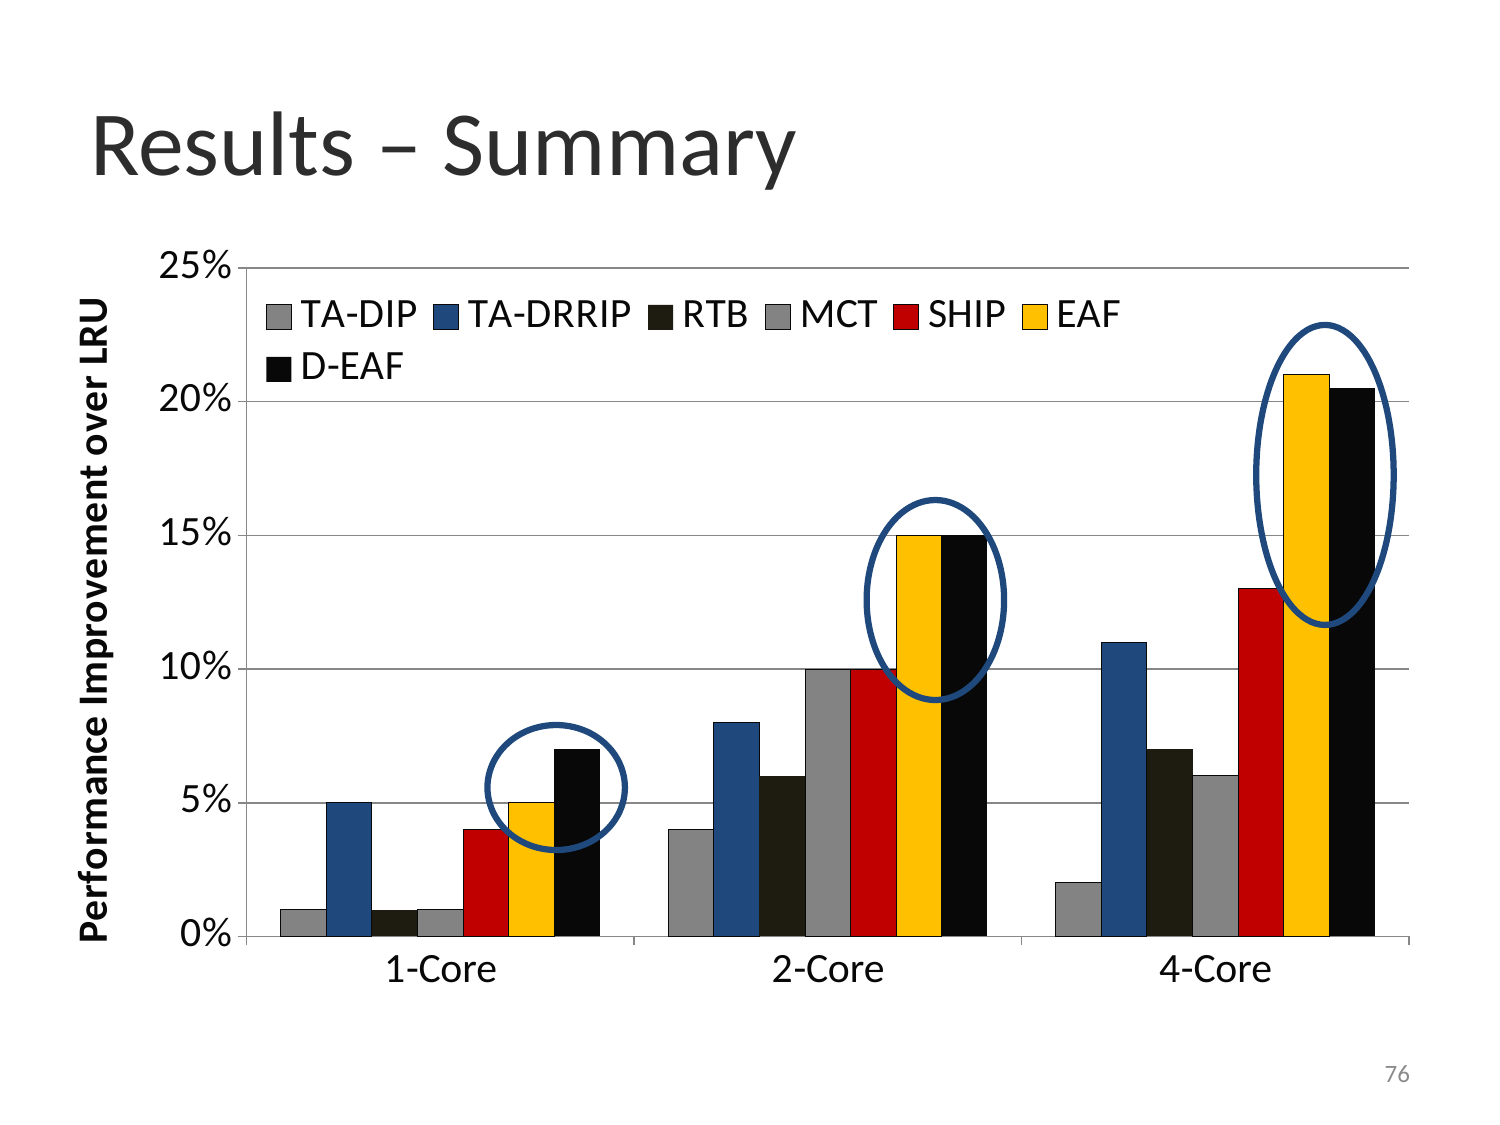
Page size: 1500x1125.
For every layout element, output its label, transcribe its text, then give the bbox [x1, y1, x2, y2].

chart [49, 224, 1451, 1063]
slide_number 76 [1074, 1072, 1425, 1103]
title Results – Summary [75, 45, 1425, 223]
